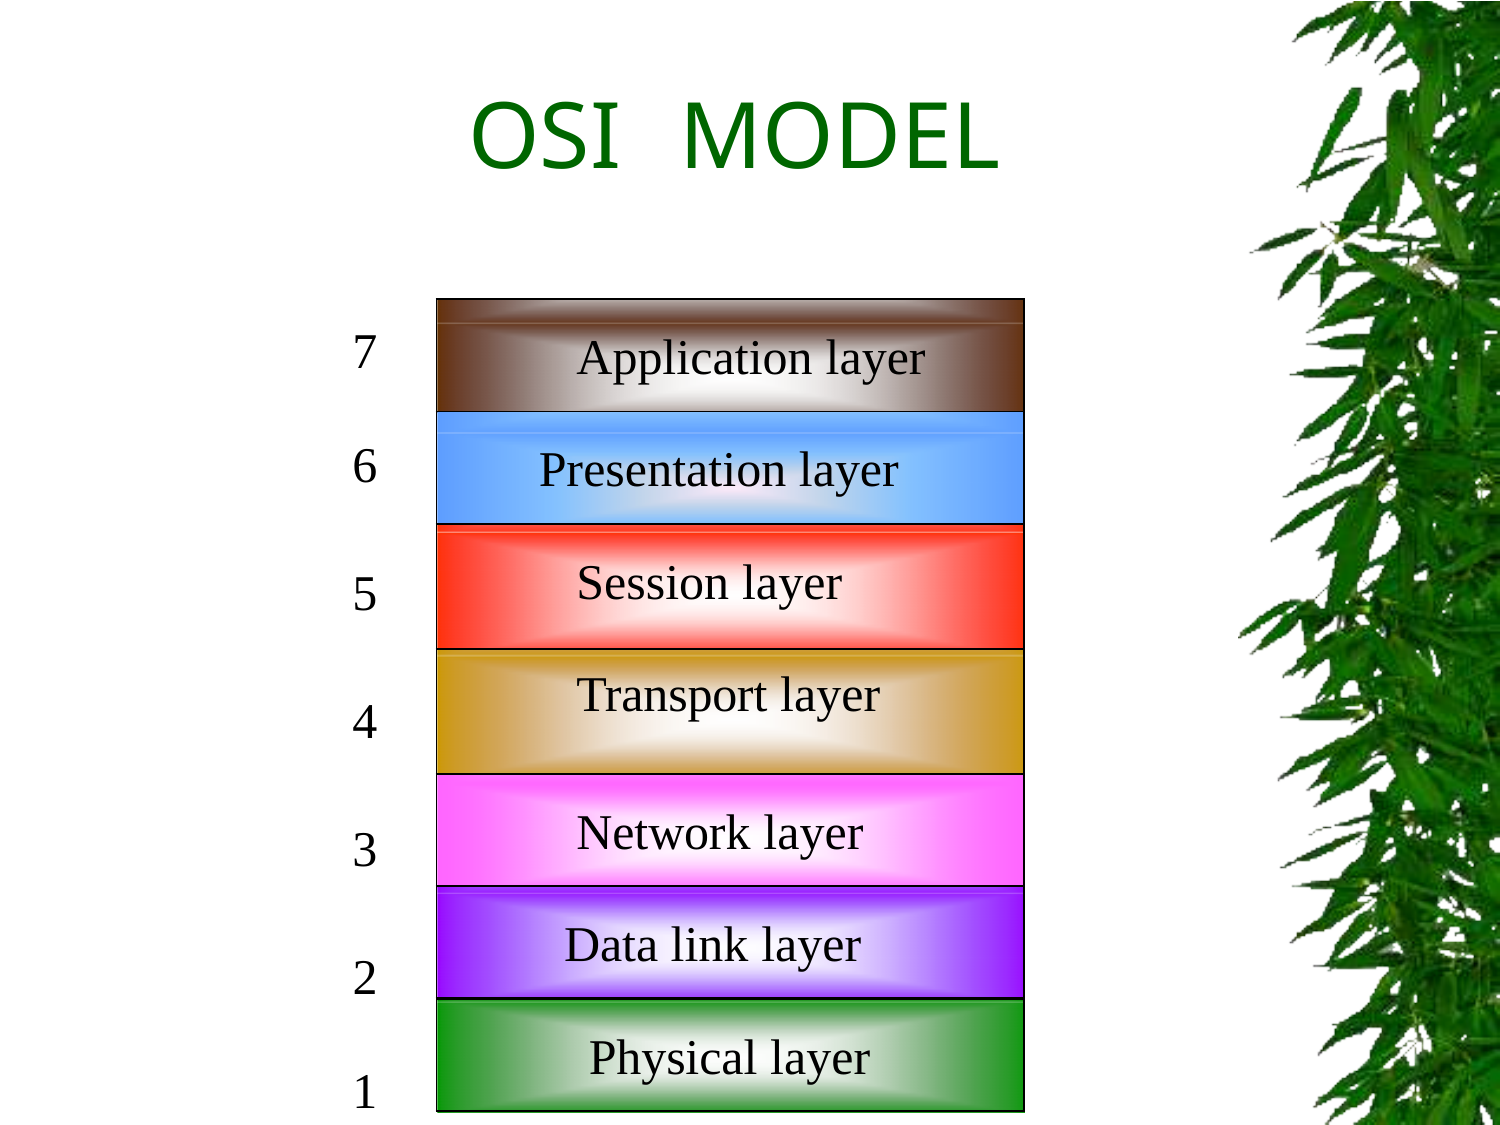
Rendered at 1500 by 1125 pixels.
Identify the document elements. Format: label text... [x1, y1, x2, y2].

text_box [437, 299, 1026, 1113]
picture [1238, 1, 1500, 1125]
text_box 7 6 5 4 3 2 1 [350, 316, 380, 1119]
title OSI MODEL [466, 74, 1042, 265]
